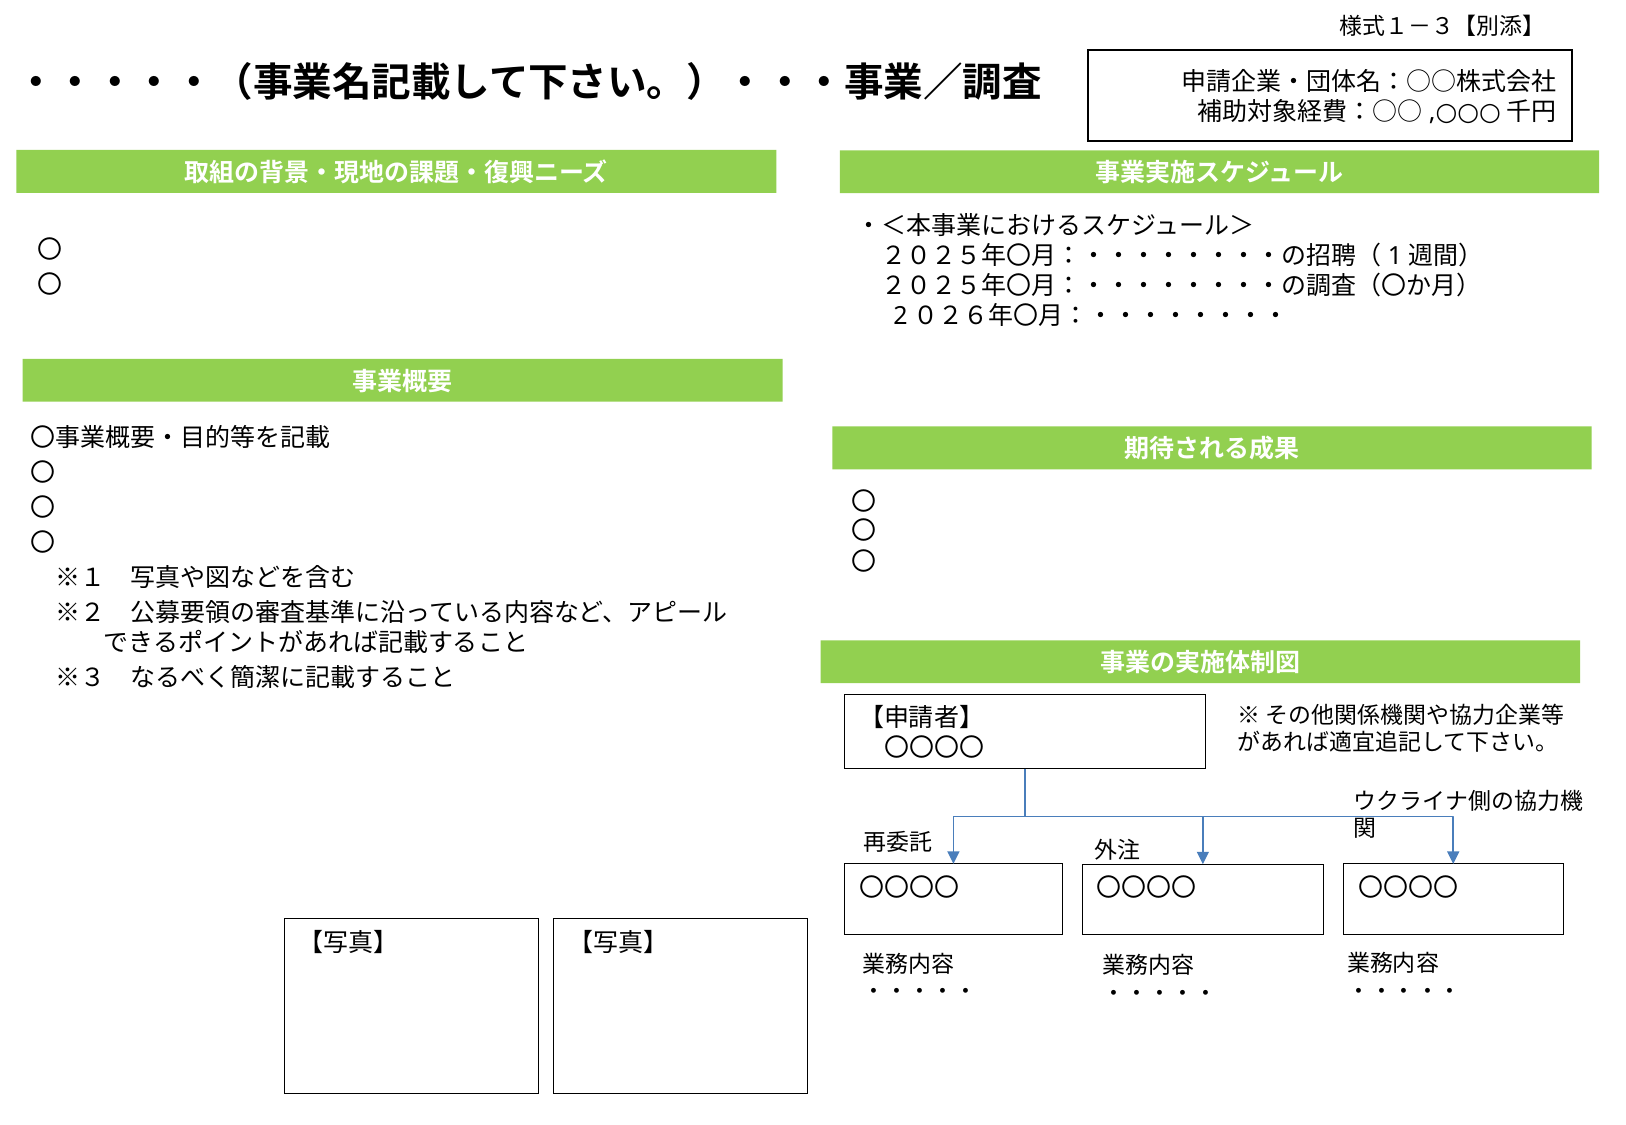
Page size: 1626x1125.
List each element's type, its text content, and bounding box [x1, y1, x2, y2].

text_box 〇事業概要・目的等を記載 〇 〇 〇 ※１ 写真や図などを含む ※２ 公募要領の審査基準に沿っている内容など、アピールできるポイントがあれば記載すること ※３ なるべく簡潔に記載すること [30, 380, 738, 796]
text_box ・＜本事業におけるスケジュール＞ ２０２５年〇月：・・・・・・・・の招聘（1週間） ２０２５年〇月：・・・・・・・・の調査（〇か月） 2０２６年〇月：・・・・・・・・ [842, 202, 1559, 368]
text_box 【写真】 [553, 918, 808, 1094]
text_box 申請企業・団体名：○○株式会社 補助対象経費：○○,○○○千円 [1087, 50, 1572, 142]
text_box 【写真】 [284, 918, 539, 1094]
text_box 〇 〇 [37, 192, 745, 333]
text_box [820, 640, 1607, 1015]
text_box 取組の背景・現地の課題・復興ニーズ [16, 149, 777, 193]
text_box 様式１－３【別添】 [1339, 11, 1622, 39]
text_box 期待される成果 [832, 426, 1592, 470]
text_box 事業概要 [22, 358, 783, 402]
text_box 事業実施スケジュール [839, 150, 1600, 194]
text_box ・・・・・（事業名記載して下さい。）・・・事業／調査 [16, 56, 1087, 105]
text_box 〇 〇 〇 [836, 477, 1554, 583]
